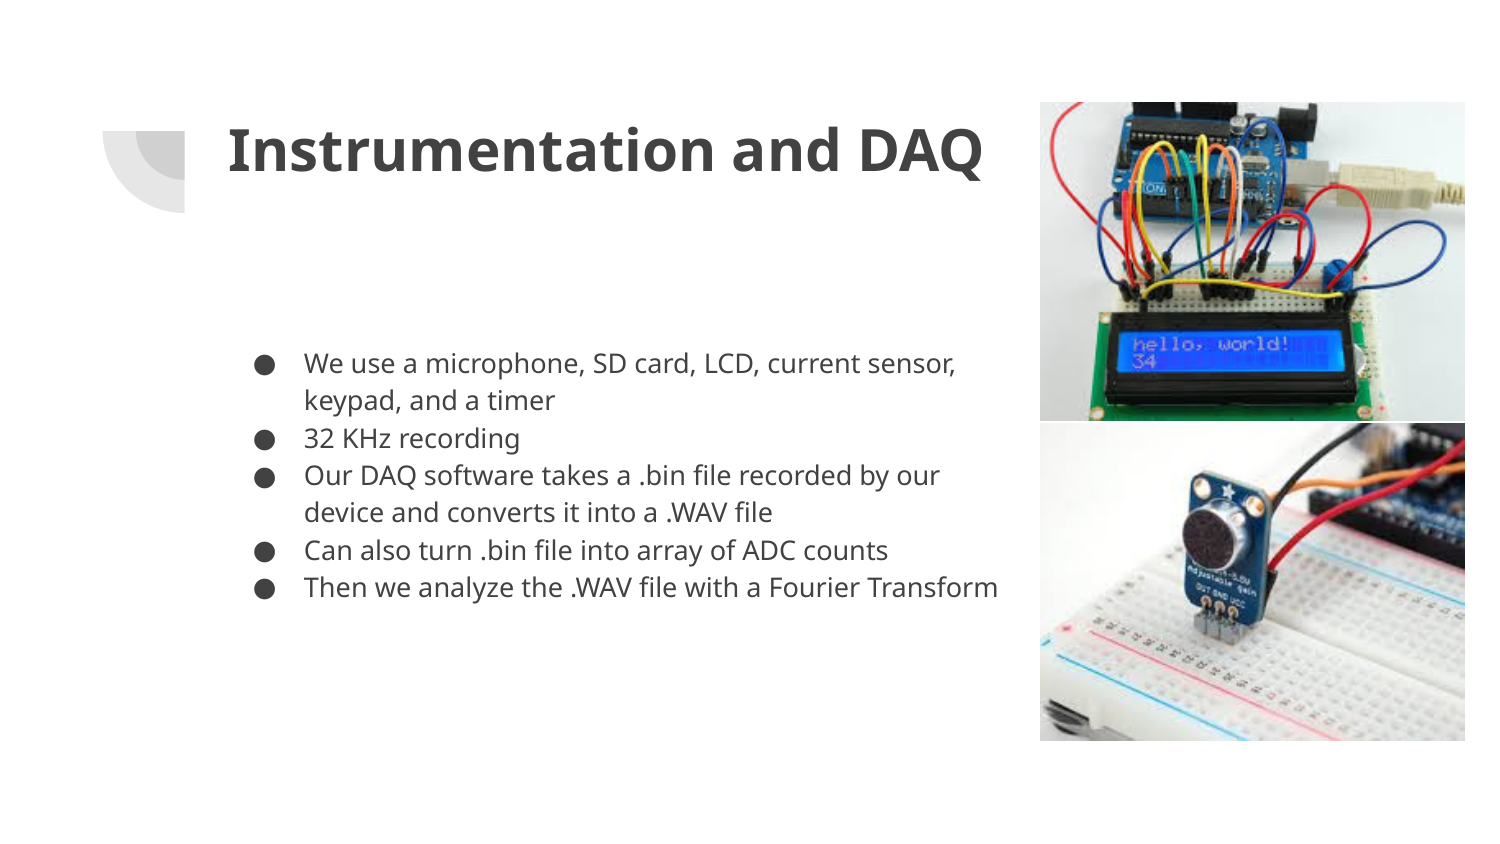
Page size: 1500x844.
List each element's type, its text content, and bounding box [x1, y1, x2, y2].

list We use a microphone, SD card, LCD, current sensor, keypad, and a timer 32 KHz recording Our DAQ software takes a .bin file recorded by our device and converts it into a .WAV file Can also turn .bin file into array of ADC counts Then we analyze the .WAV file with a Fourier Transform [213, 326, 1036, 744]
picture [1040, 423, 1465, 742]
picture [1040, 102, 1465, 421]
title Instrumentation and DAQ [213, 98, 1368, 263]
